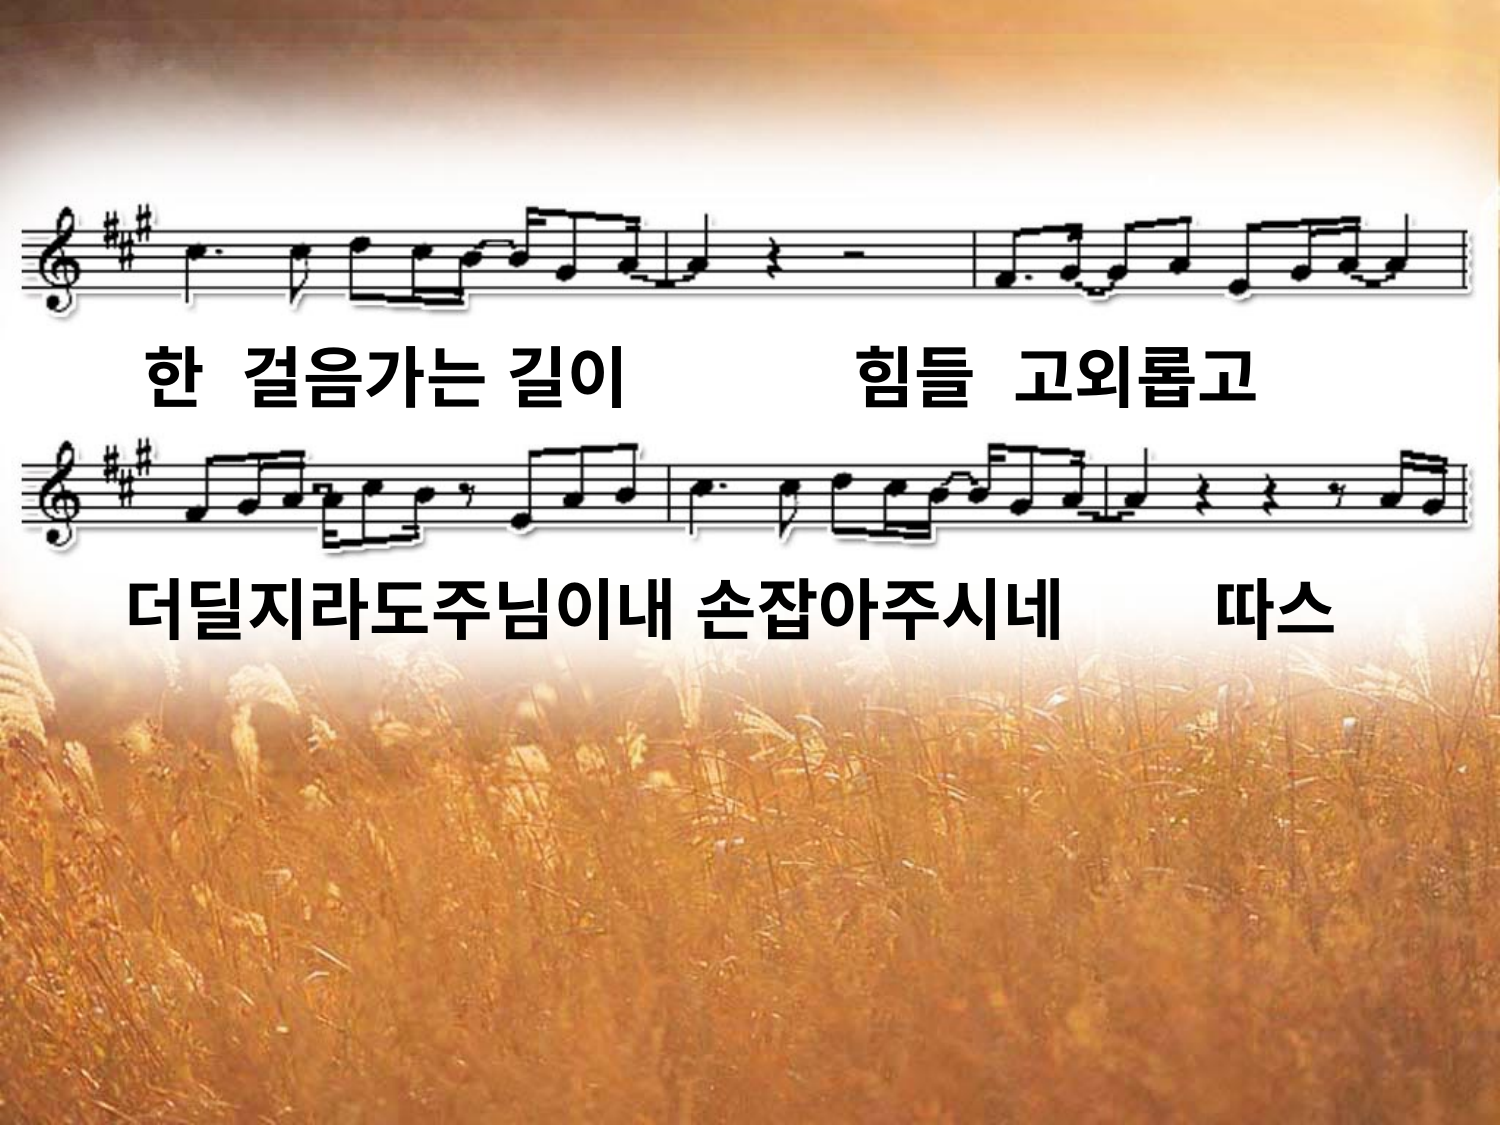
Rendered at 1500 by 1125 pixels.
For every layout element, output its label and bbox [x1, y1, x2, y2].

list [0, 0, 1500, 1125]
